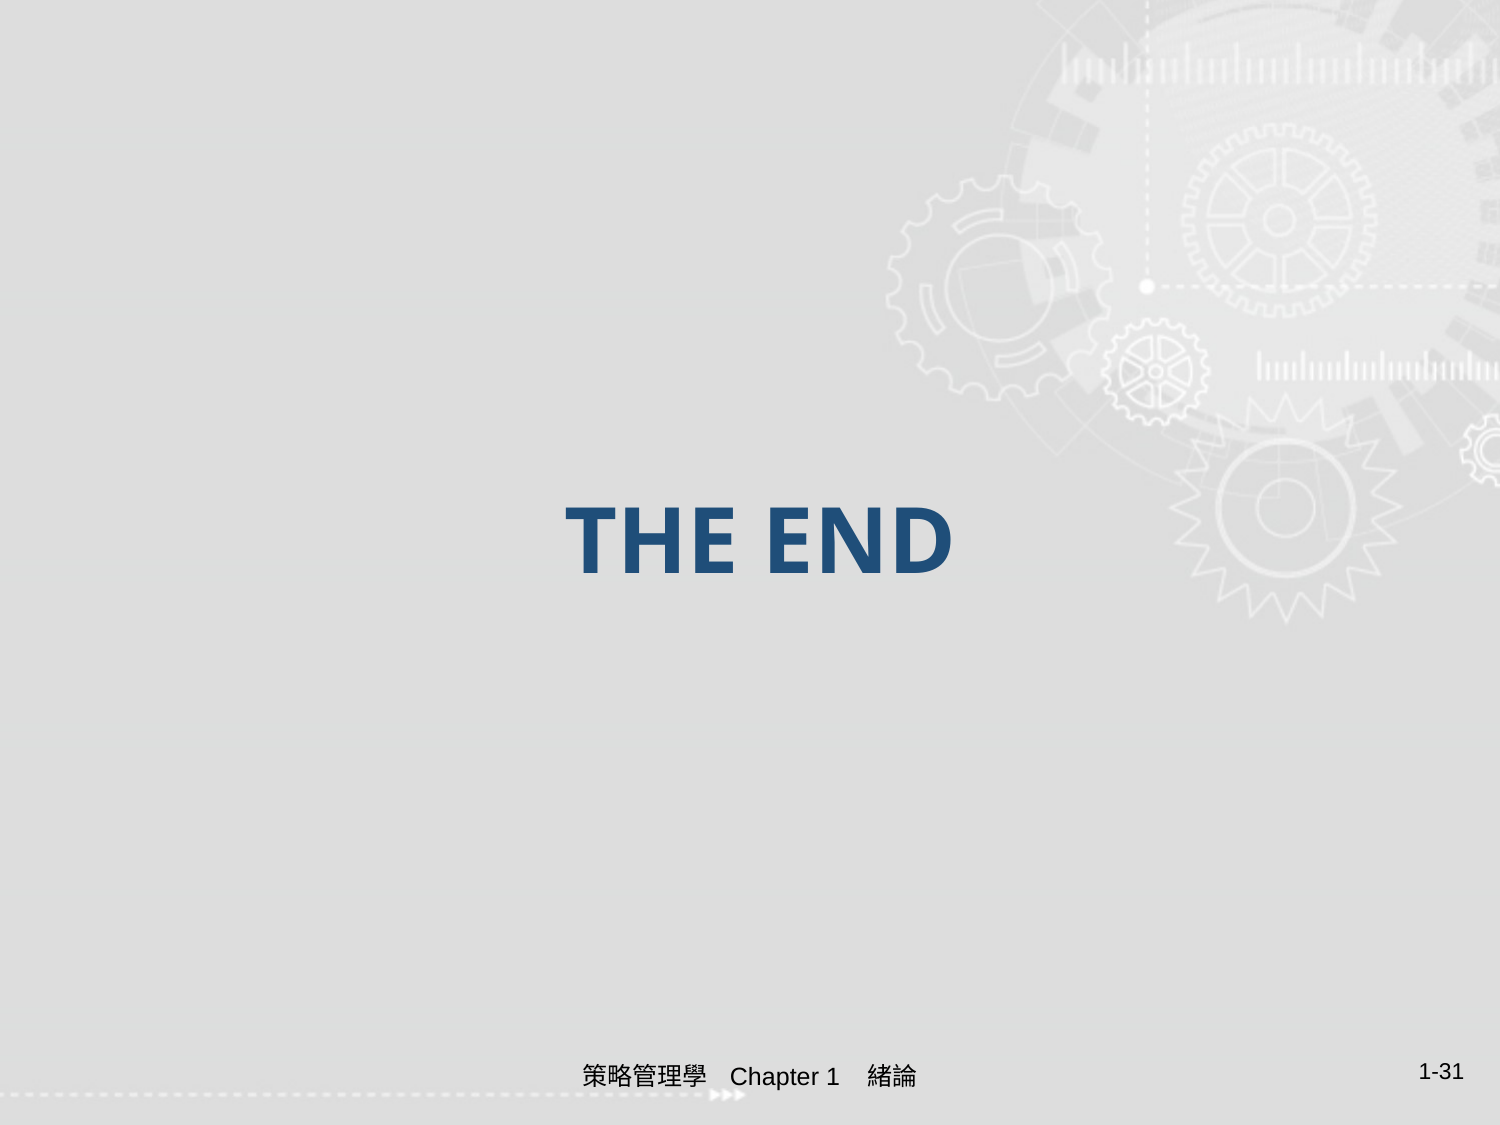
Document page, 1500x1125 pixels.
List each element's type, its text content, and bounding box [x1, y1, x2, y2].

picture [0, 0, 1500, 1125]
slide_number 1-31 [1059, 1047, 1480, 1094]
title THE END [549, 442, 1183, 645]
slide_number 策略管理學 Chapter 1 緒論 [496, 1045, 1004, 1106]
